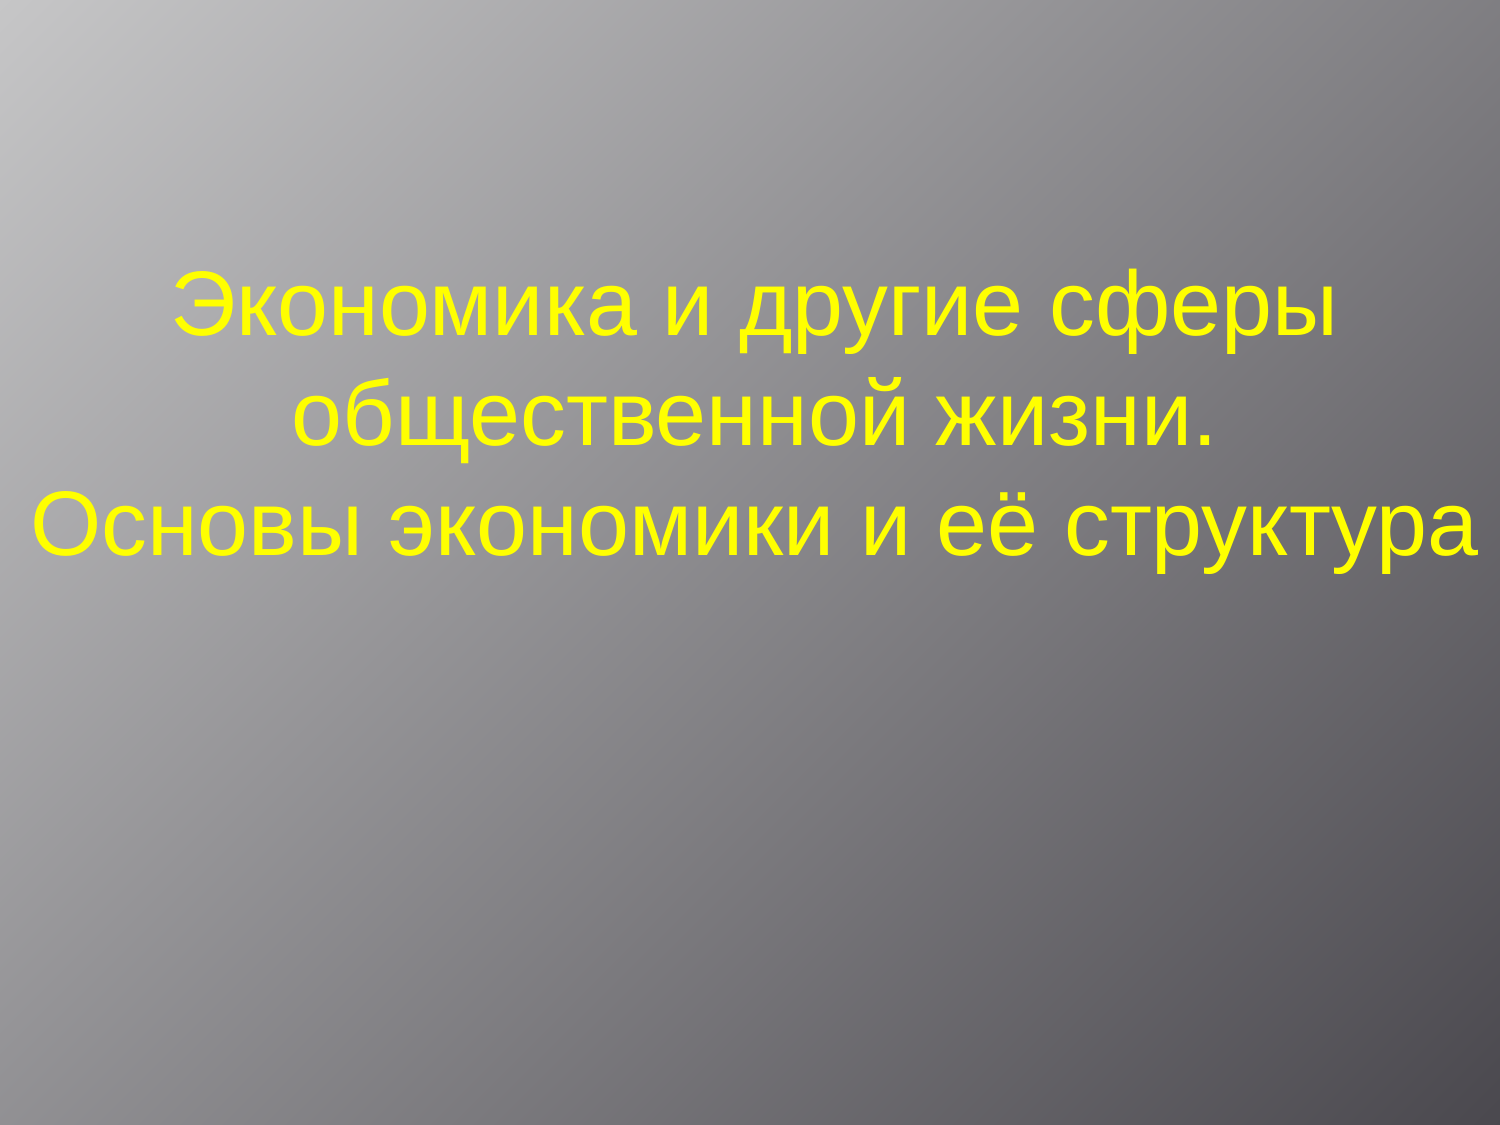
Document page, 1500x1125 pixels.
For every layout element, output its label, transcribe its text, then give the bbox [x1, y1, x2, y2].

text_box Экономика и другие сферы общественной жизни. Основы экономики и её структура [0, 236, 1500, 692]
